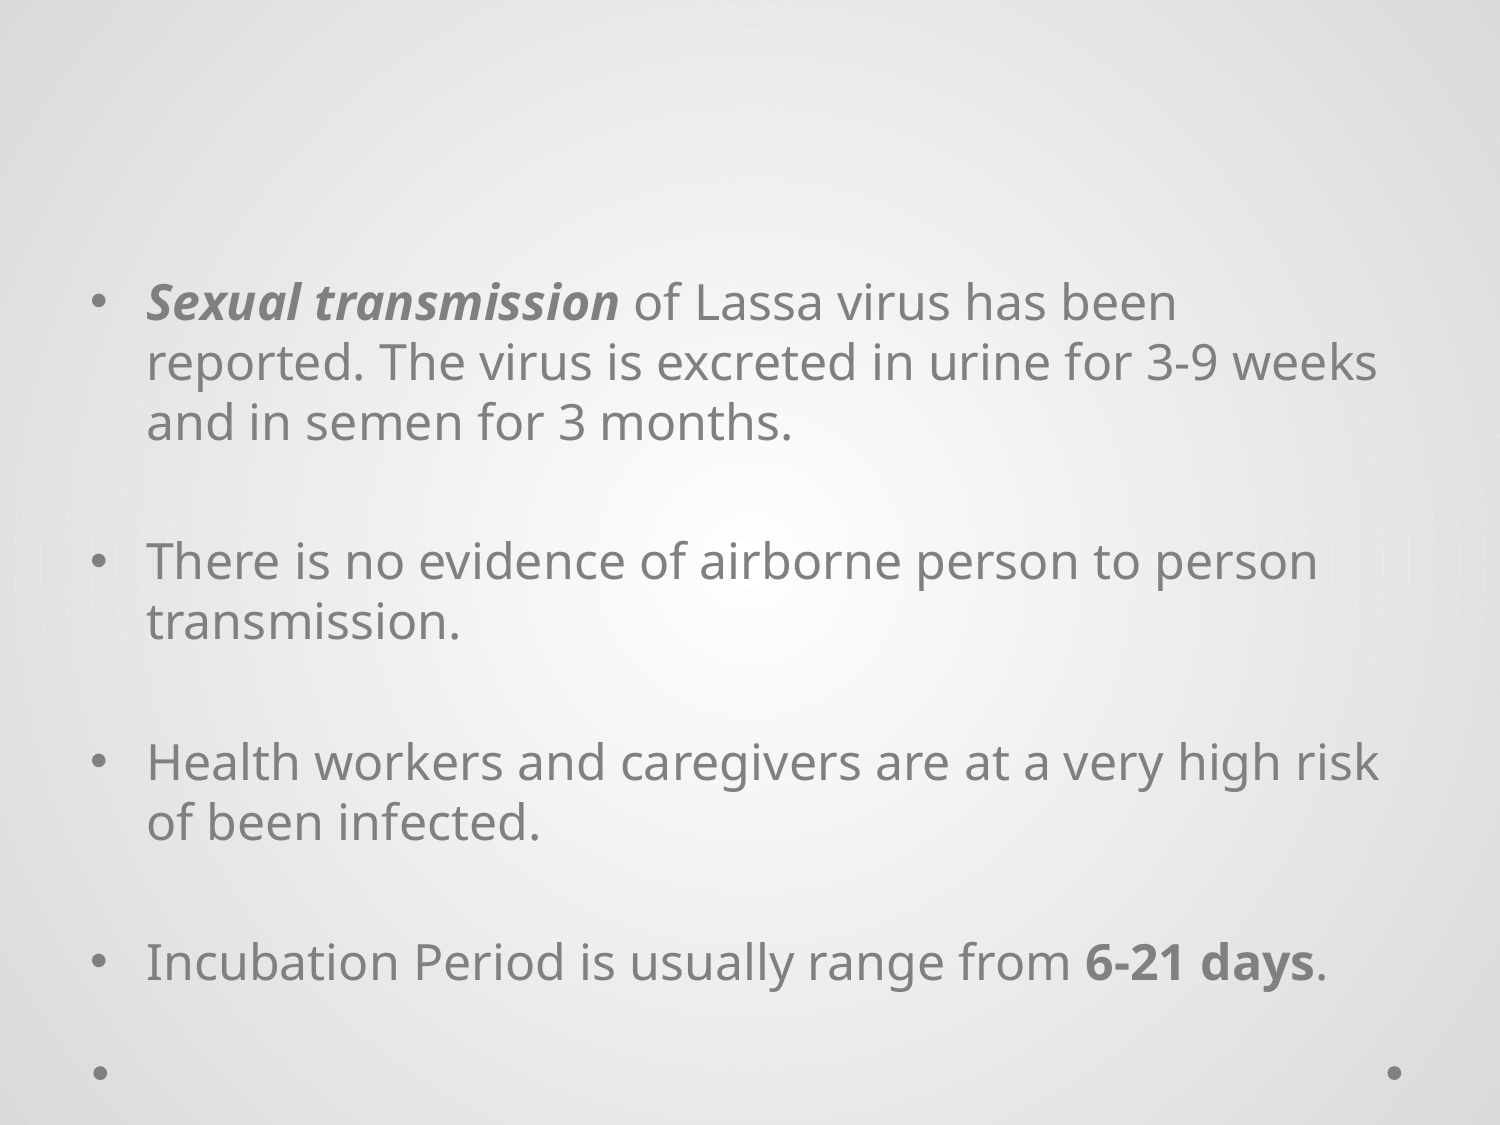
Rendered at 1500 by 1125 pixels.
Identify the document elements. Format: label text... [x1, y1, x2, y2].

list Sexual transmission of Lassa virus has been reported. The virus is excreted in urine for 3-9 weeks and in semen for 3 months. There is no evidence of airborne person to person transmission. Health workers and caregivers are at a very high risk of been infected. Incubation Period is usually range from 6-21 days. [75, 262, 1425, 1005]
